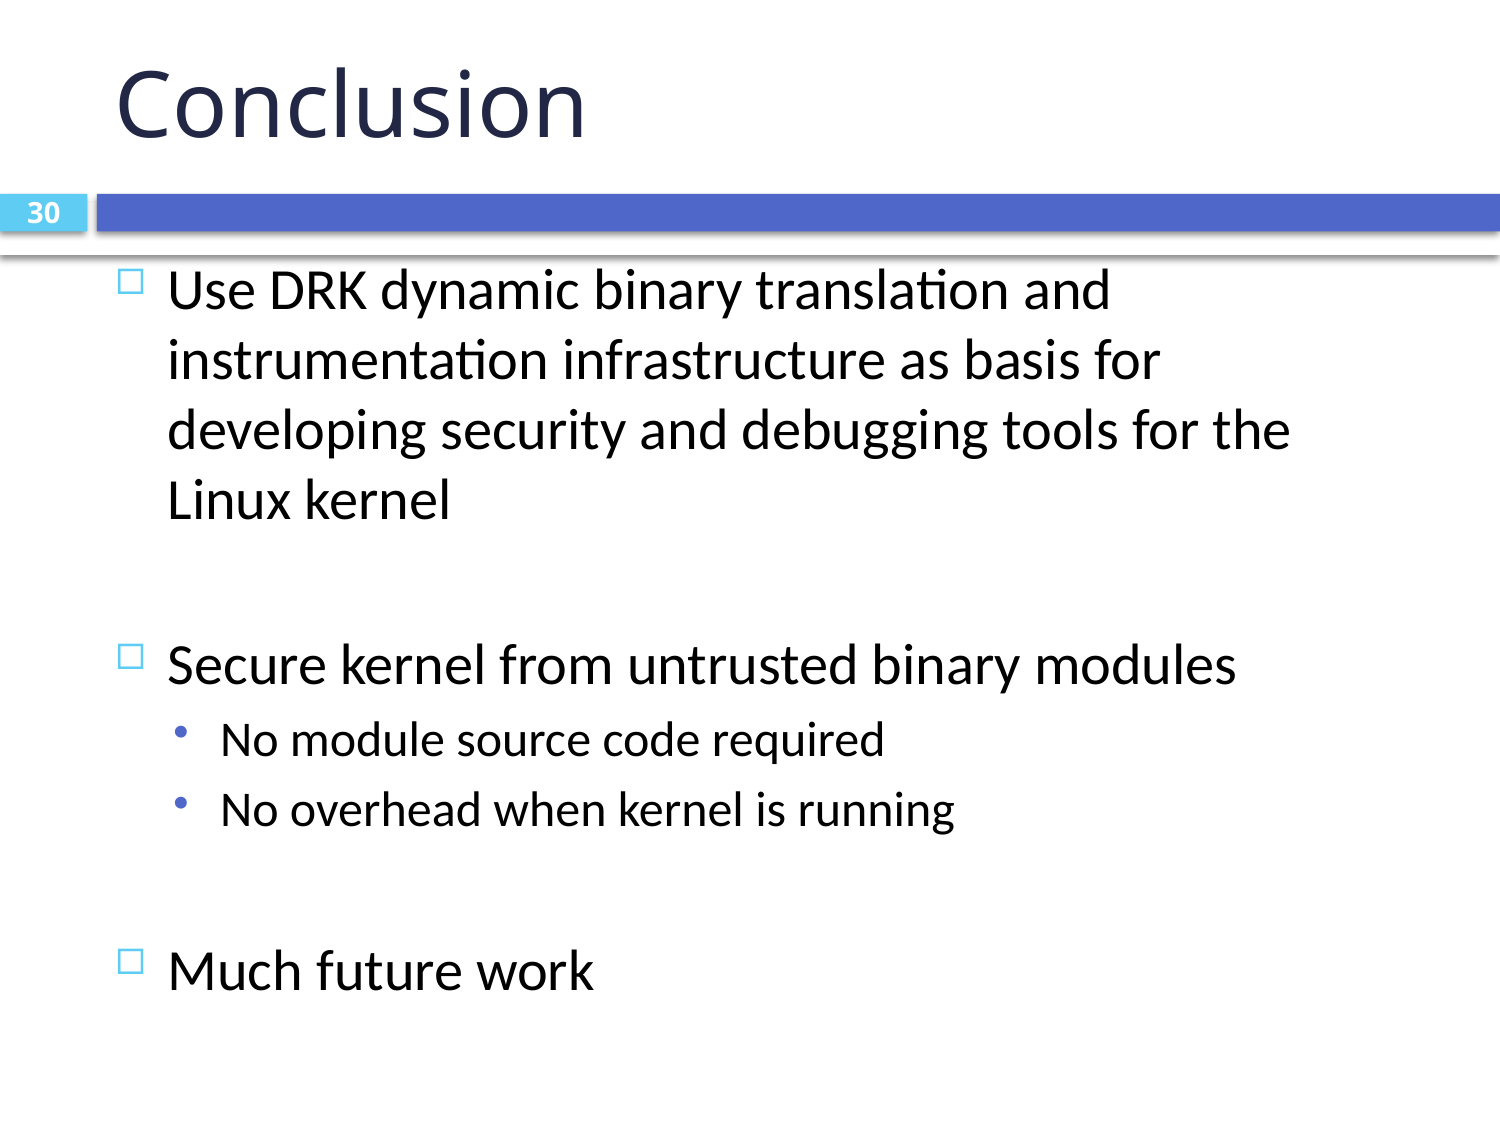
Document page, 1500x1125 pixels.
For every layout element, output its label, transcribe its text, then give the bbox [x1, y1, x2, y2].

list Use DRK dynamic binary translation and instrumentation infrastructure as basis for developing security and debugging tools for the Linux kernel Secure kernel from untrusted binary modules No module source code required No overhead when kernel is running Much future work [100, 243, 1438, 1083]
slide_number 30 [0, 193, 88, 234]
title Conclusion [100, 19, 1438, 182]
